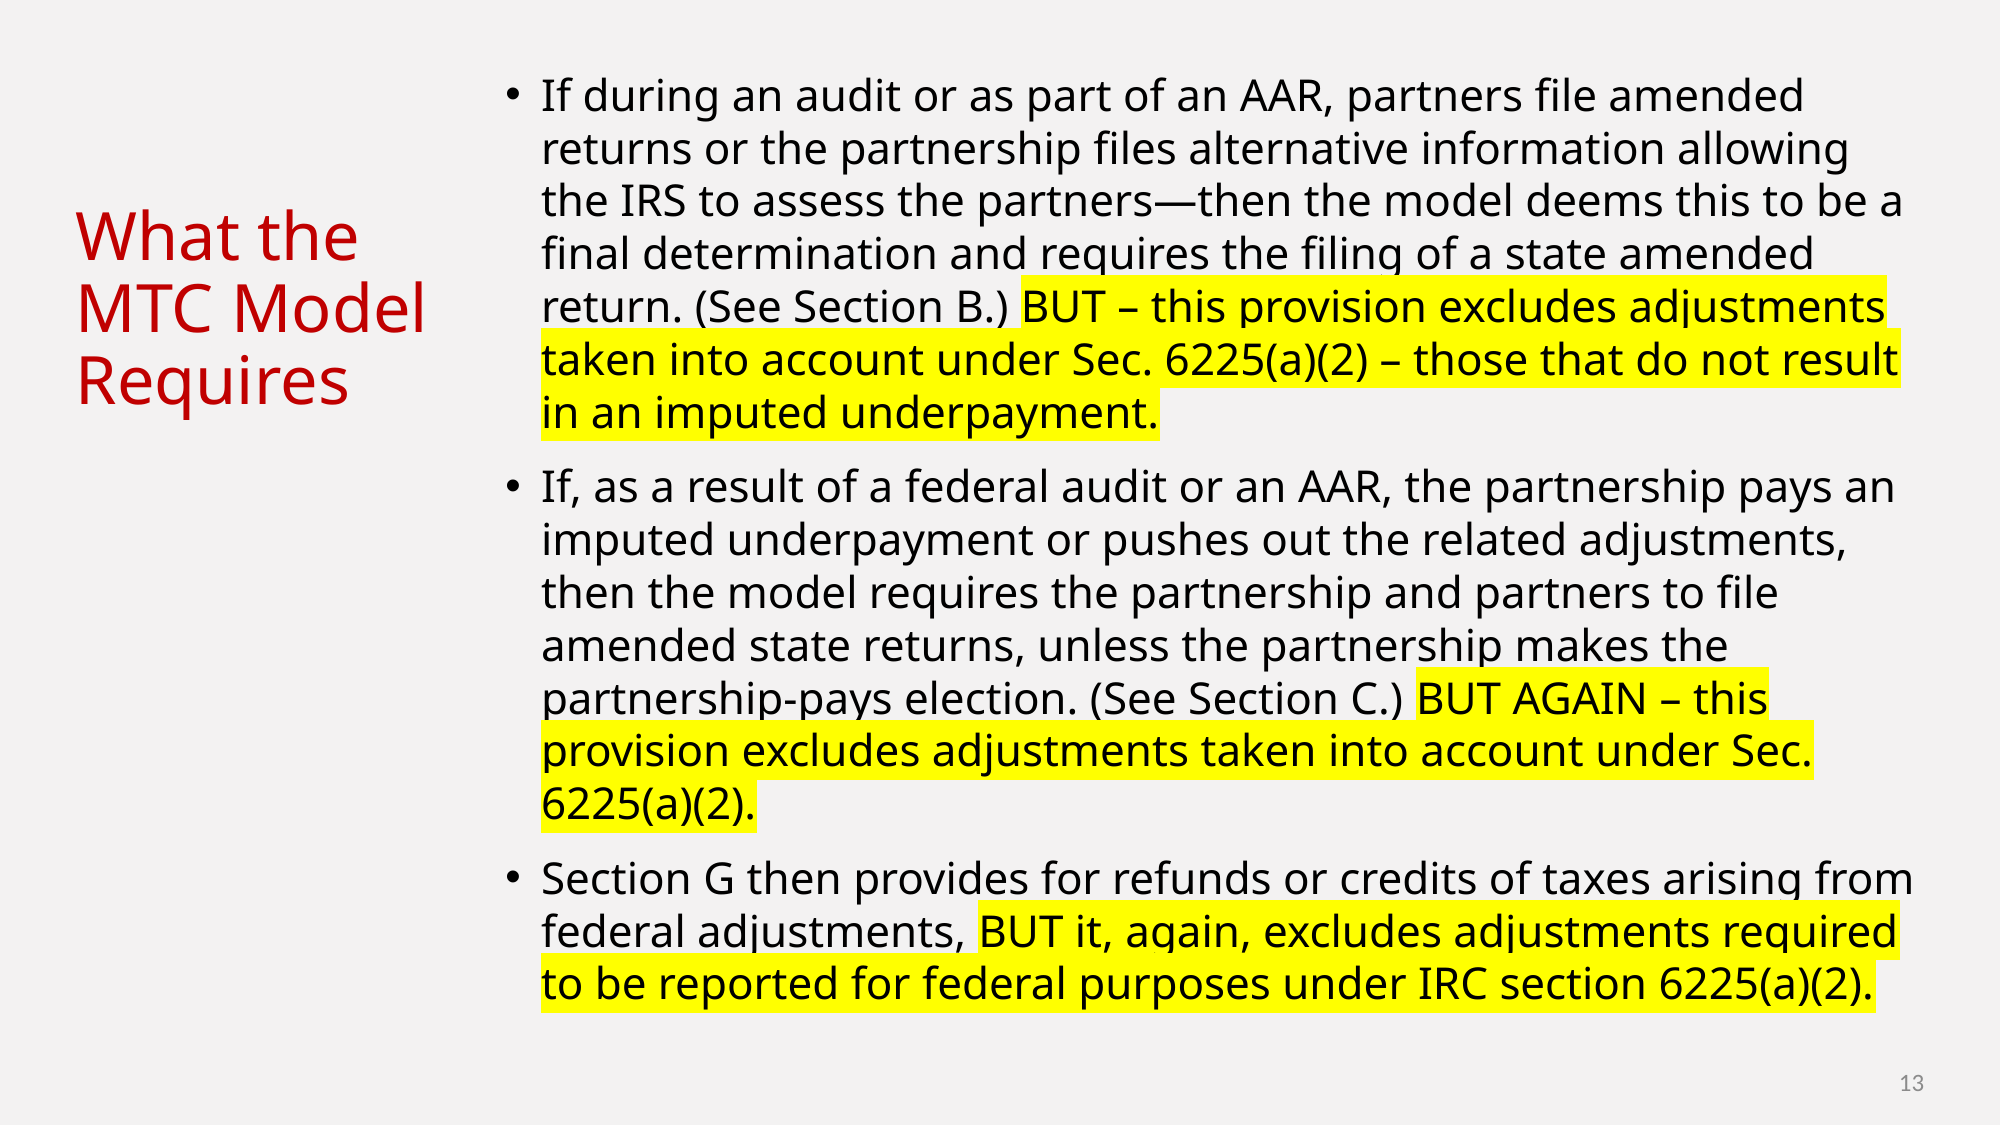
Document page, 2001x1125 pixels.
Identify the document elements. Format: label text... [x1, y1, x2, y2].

title What the MTC Model Requires [60, 59, 481, 563]
list If during an audit or as part of an AAR, partners file amended returns or the partnership files alternative information allowing the IRS to assess the partners—then the model deems this to be a final determination and requires the filing of a state amended return. (See Section B.) BUT – this provision excludes adjustments taken into account under Sec. 6225(a)(2) – those that do not result in an imputed underpayment. If, as a result of a federal audit or an AAR, the partnership pays an imputed underpayment or pushes out the related adjustments, then the model requires the partnership and partners to file amended state returns, unless the partnership makes the partnership-pays election. (See Section C.) BUT AGAIN – this provision excludes adjustments taken into account under Sec. 6225(a)(2). Section G then provides for refunds or credits of taxes arising from federal adjustments, BUT it, again, excludes adjustments required to be reported for federal purposes under IRC section 6225(a)(2). [490, 59, 1940, 1066]
slide_number 13 [1412, 1051, 1940, 1112]
